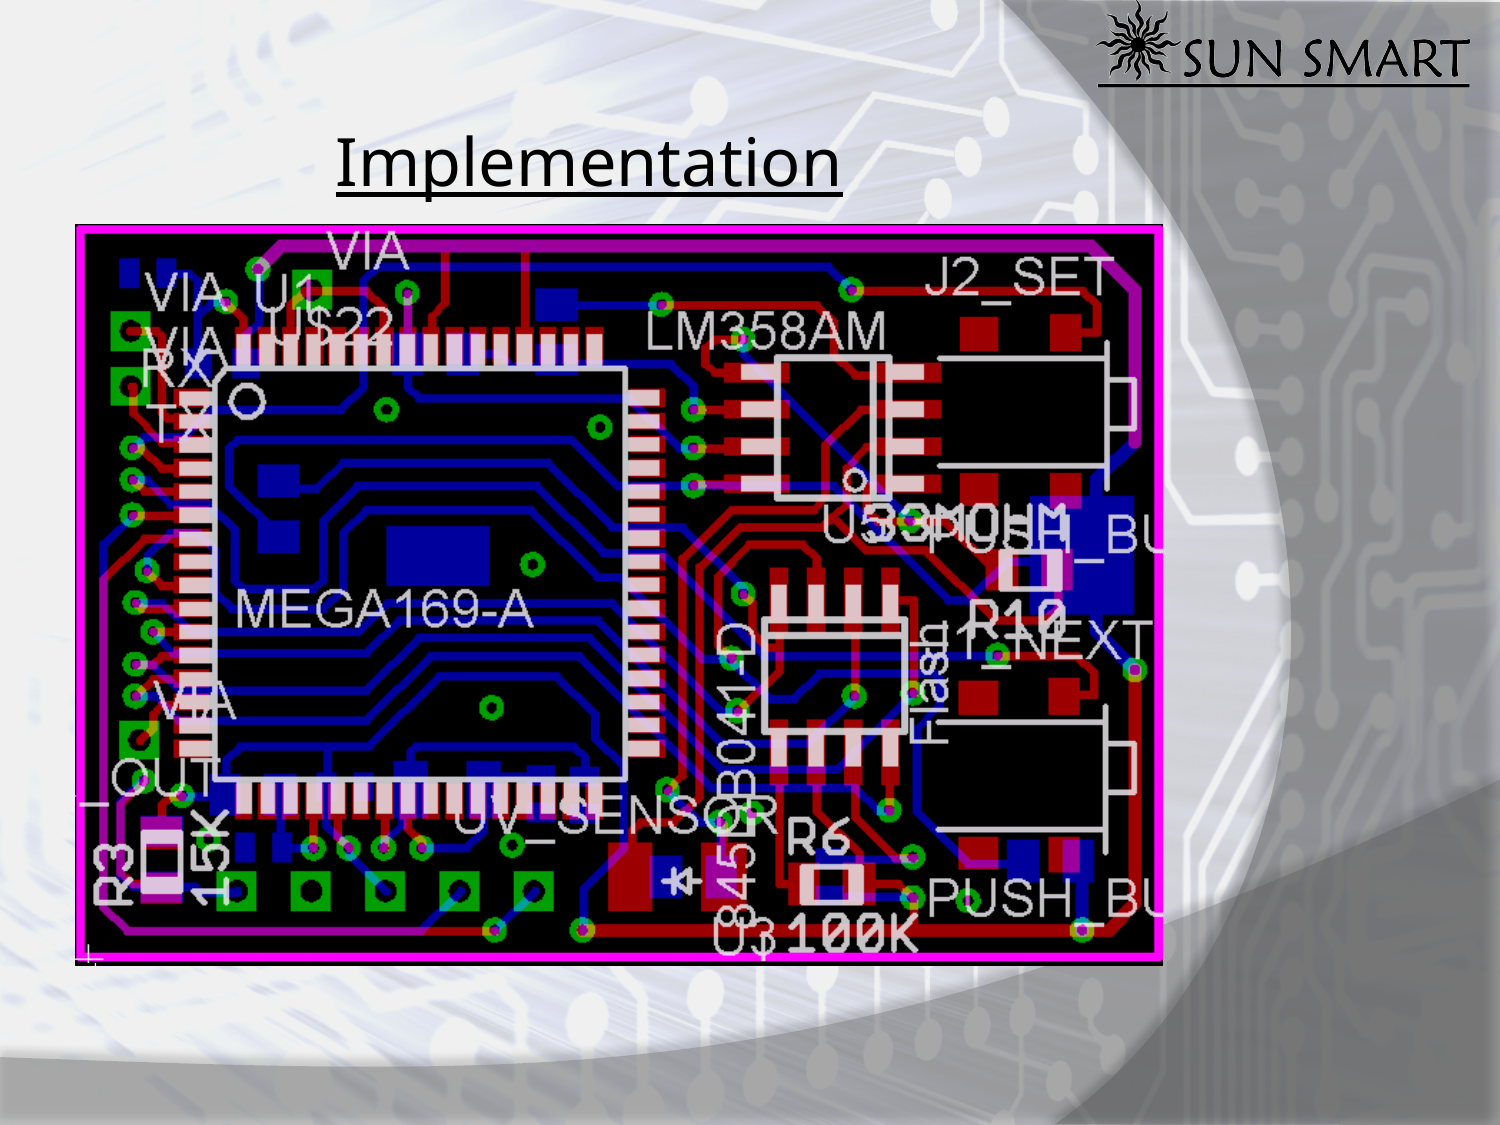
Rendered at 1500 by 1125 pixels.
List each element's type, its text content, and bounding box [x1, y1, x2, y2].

picture [1087, 0, 1476, 93]
picture [1173, 220, 1291, 920]
subtitle Implementation [71, 50, 1100, 200]
picture [74, 224, 1163, 963]
picture [0, 0, 1172, 1066]
